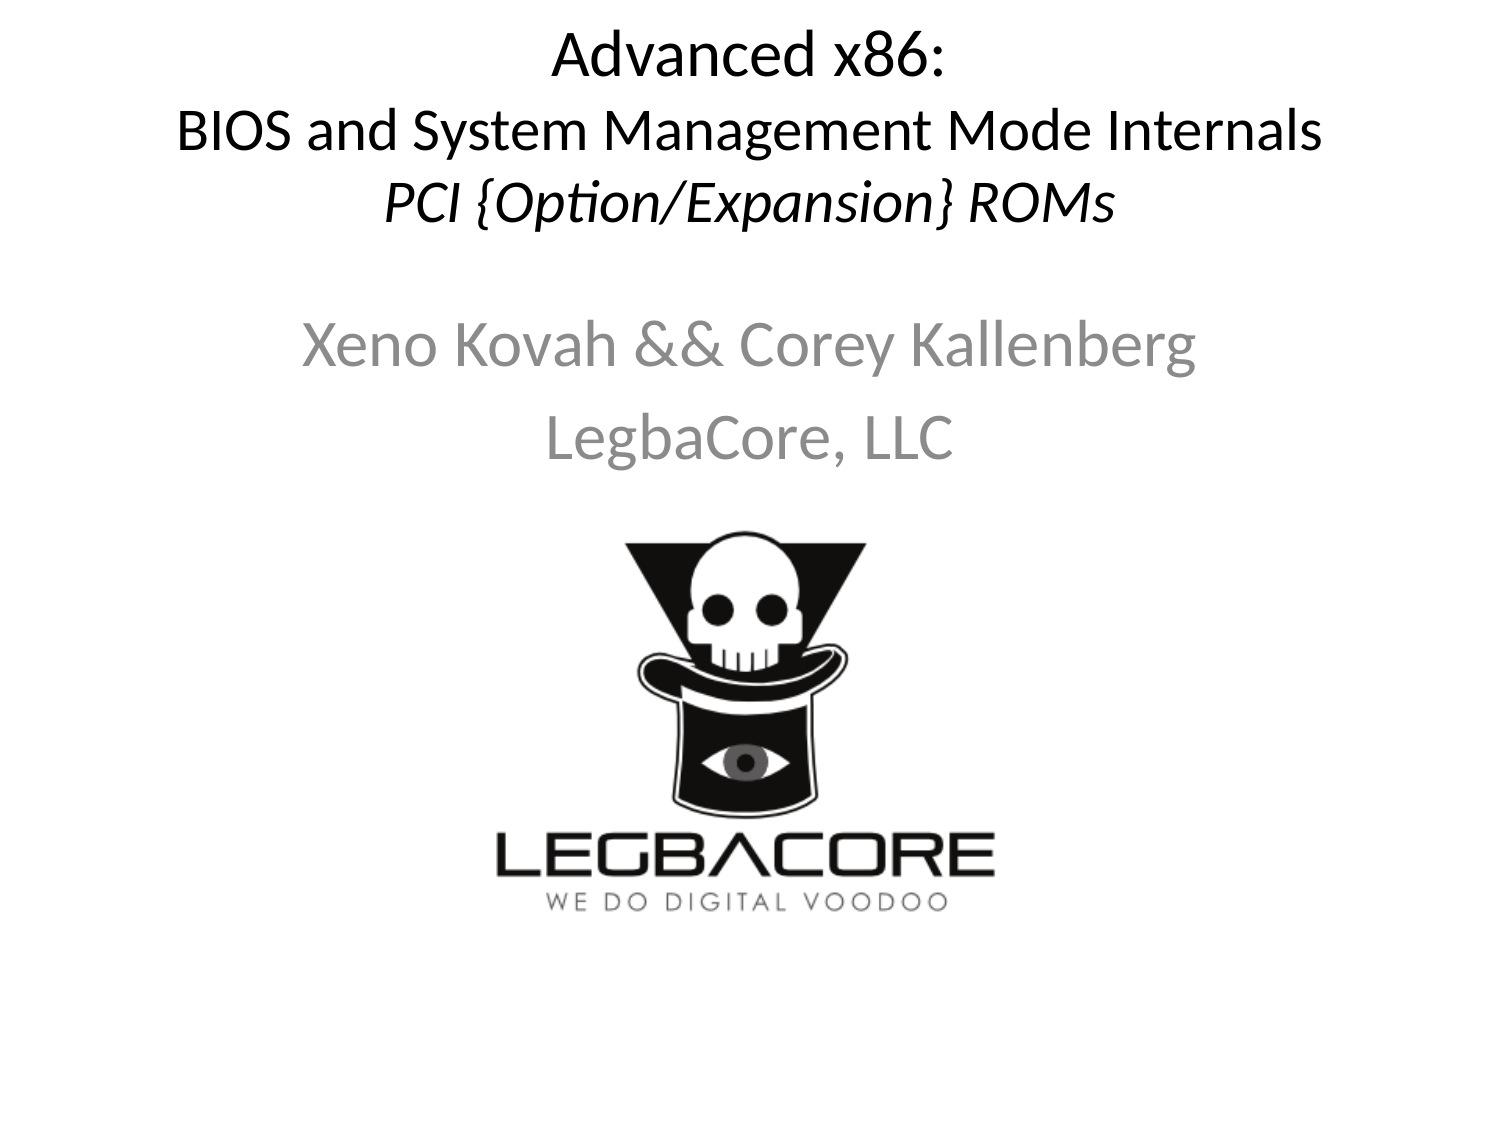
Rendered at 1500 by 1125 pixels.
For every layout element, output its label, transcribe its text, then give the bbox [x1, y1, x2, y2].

title Advanced x86: BIOS and System Management Mode Internals PCI {Option/Expansion} ROMs [0, 1, 1500, 243]
picture [493, 522, 1007, 924]
text_box Xeno Kovah && Corey Kallenberg LegbaCore, LLC [224, 291, 1275, 502]
